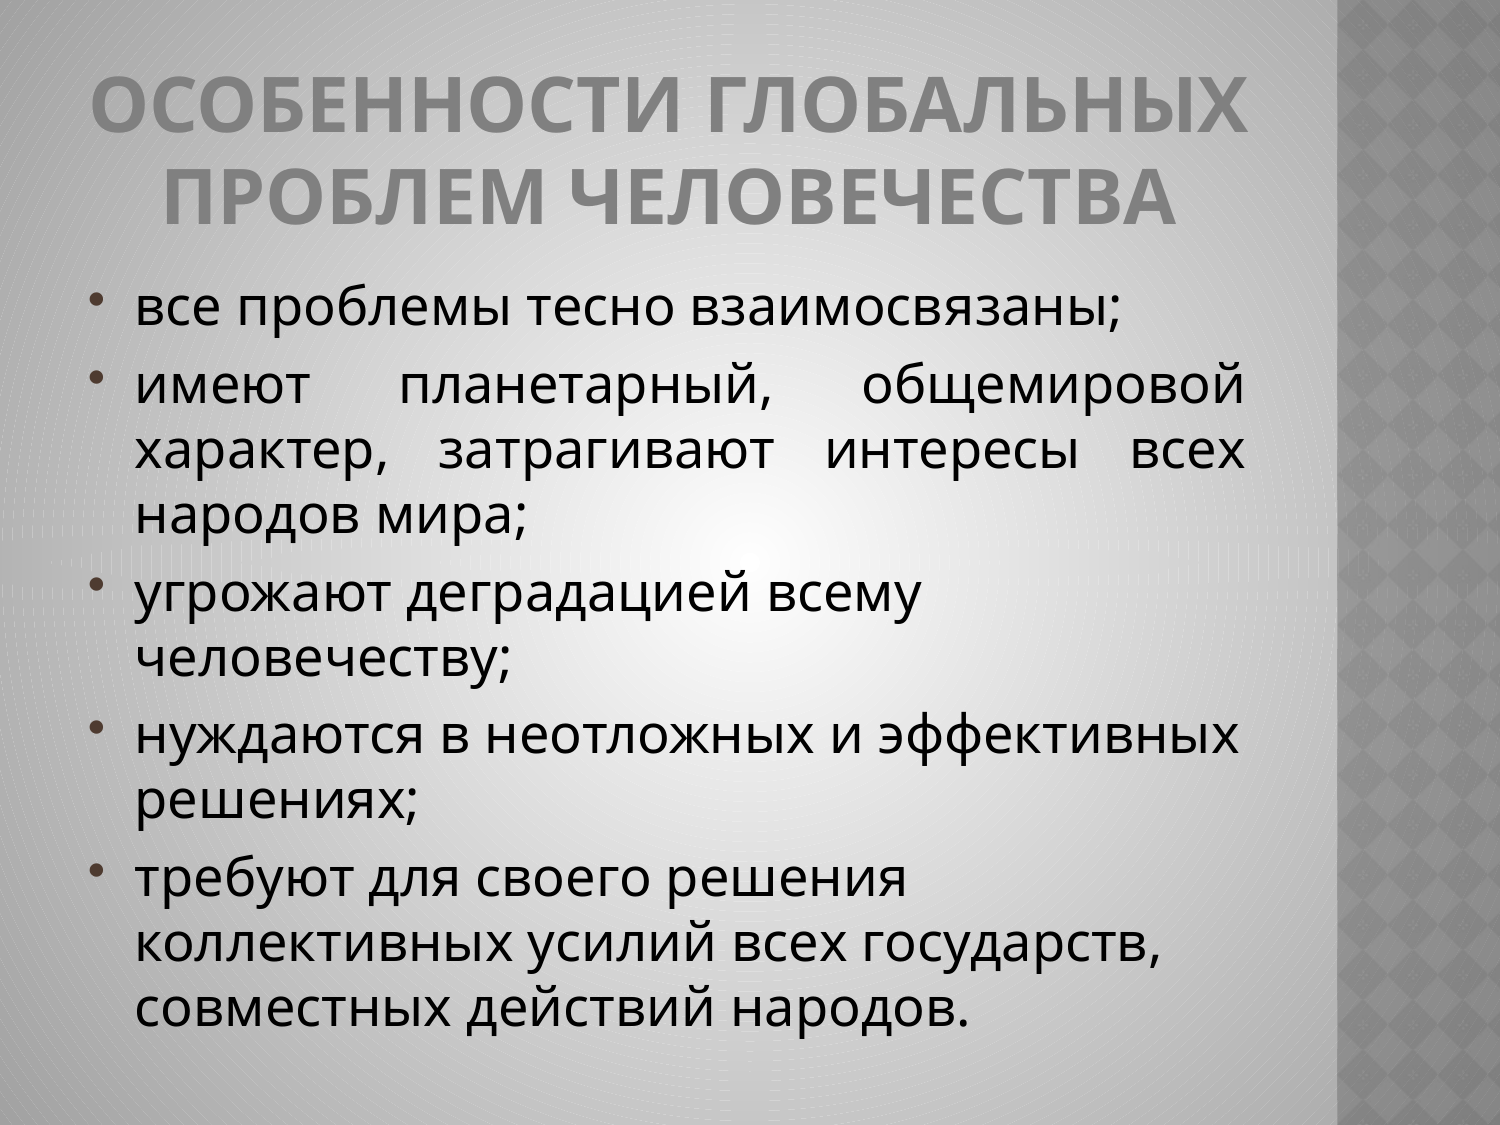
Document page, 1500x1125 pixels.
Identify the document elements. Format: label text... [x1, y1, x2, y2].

title Особенности глобальных проблем человечества [75, 52, 1263, 240]
list все проблемы тесно взаимосвязаны; имеют планетарный, общемировой характер, затрагивают интересы всех народов мира; угрожают деградацией всему человечеству; нуждаются в неотложных и эффективных решениях; требуют для своего решения коллективных усилий всех государств, совместных действий народов. [75, 264, 1263, 1059]
